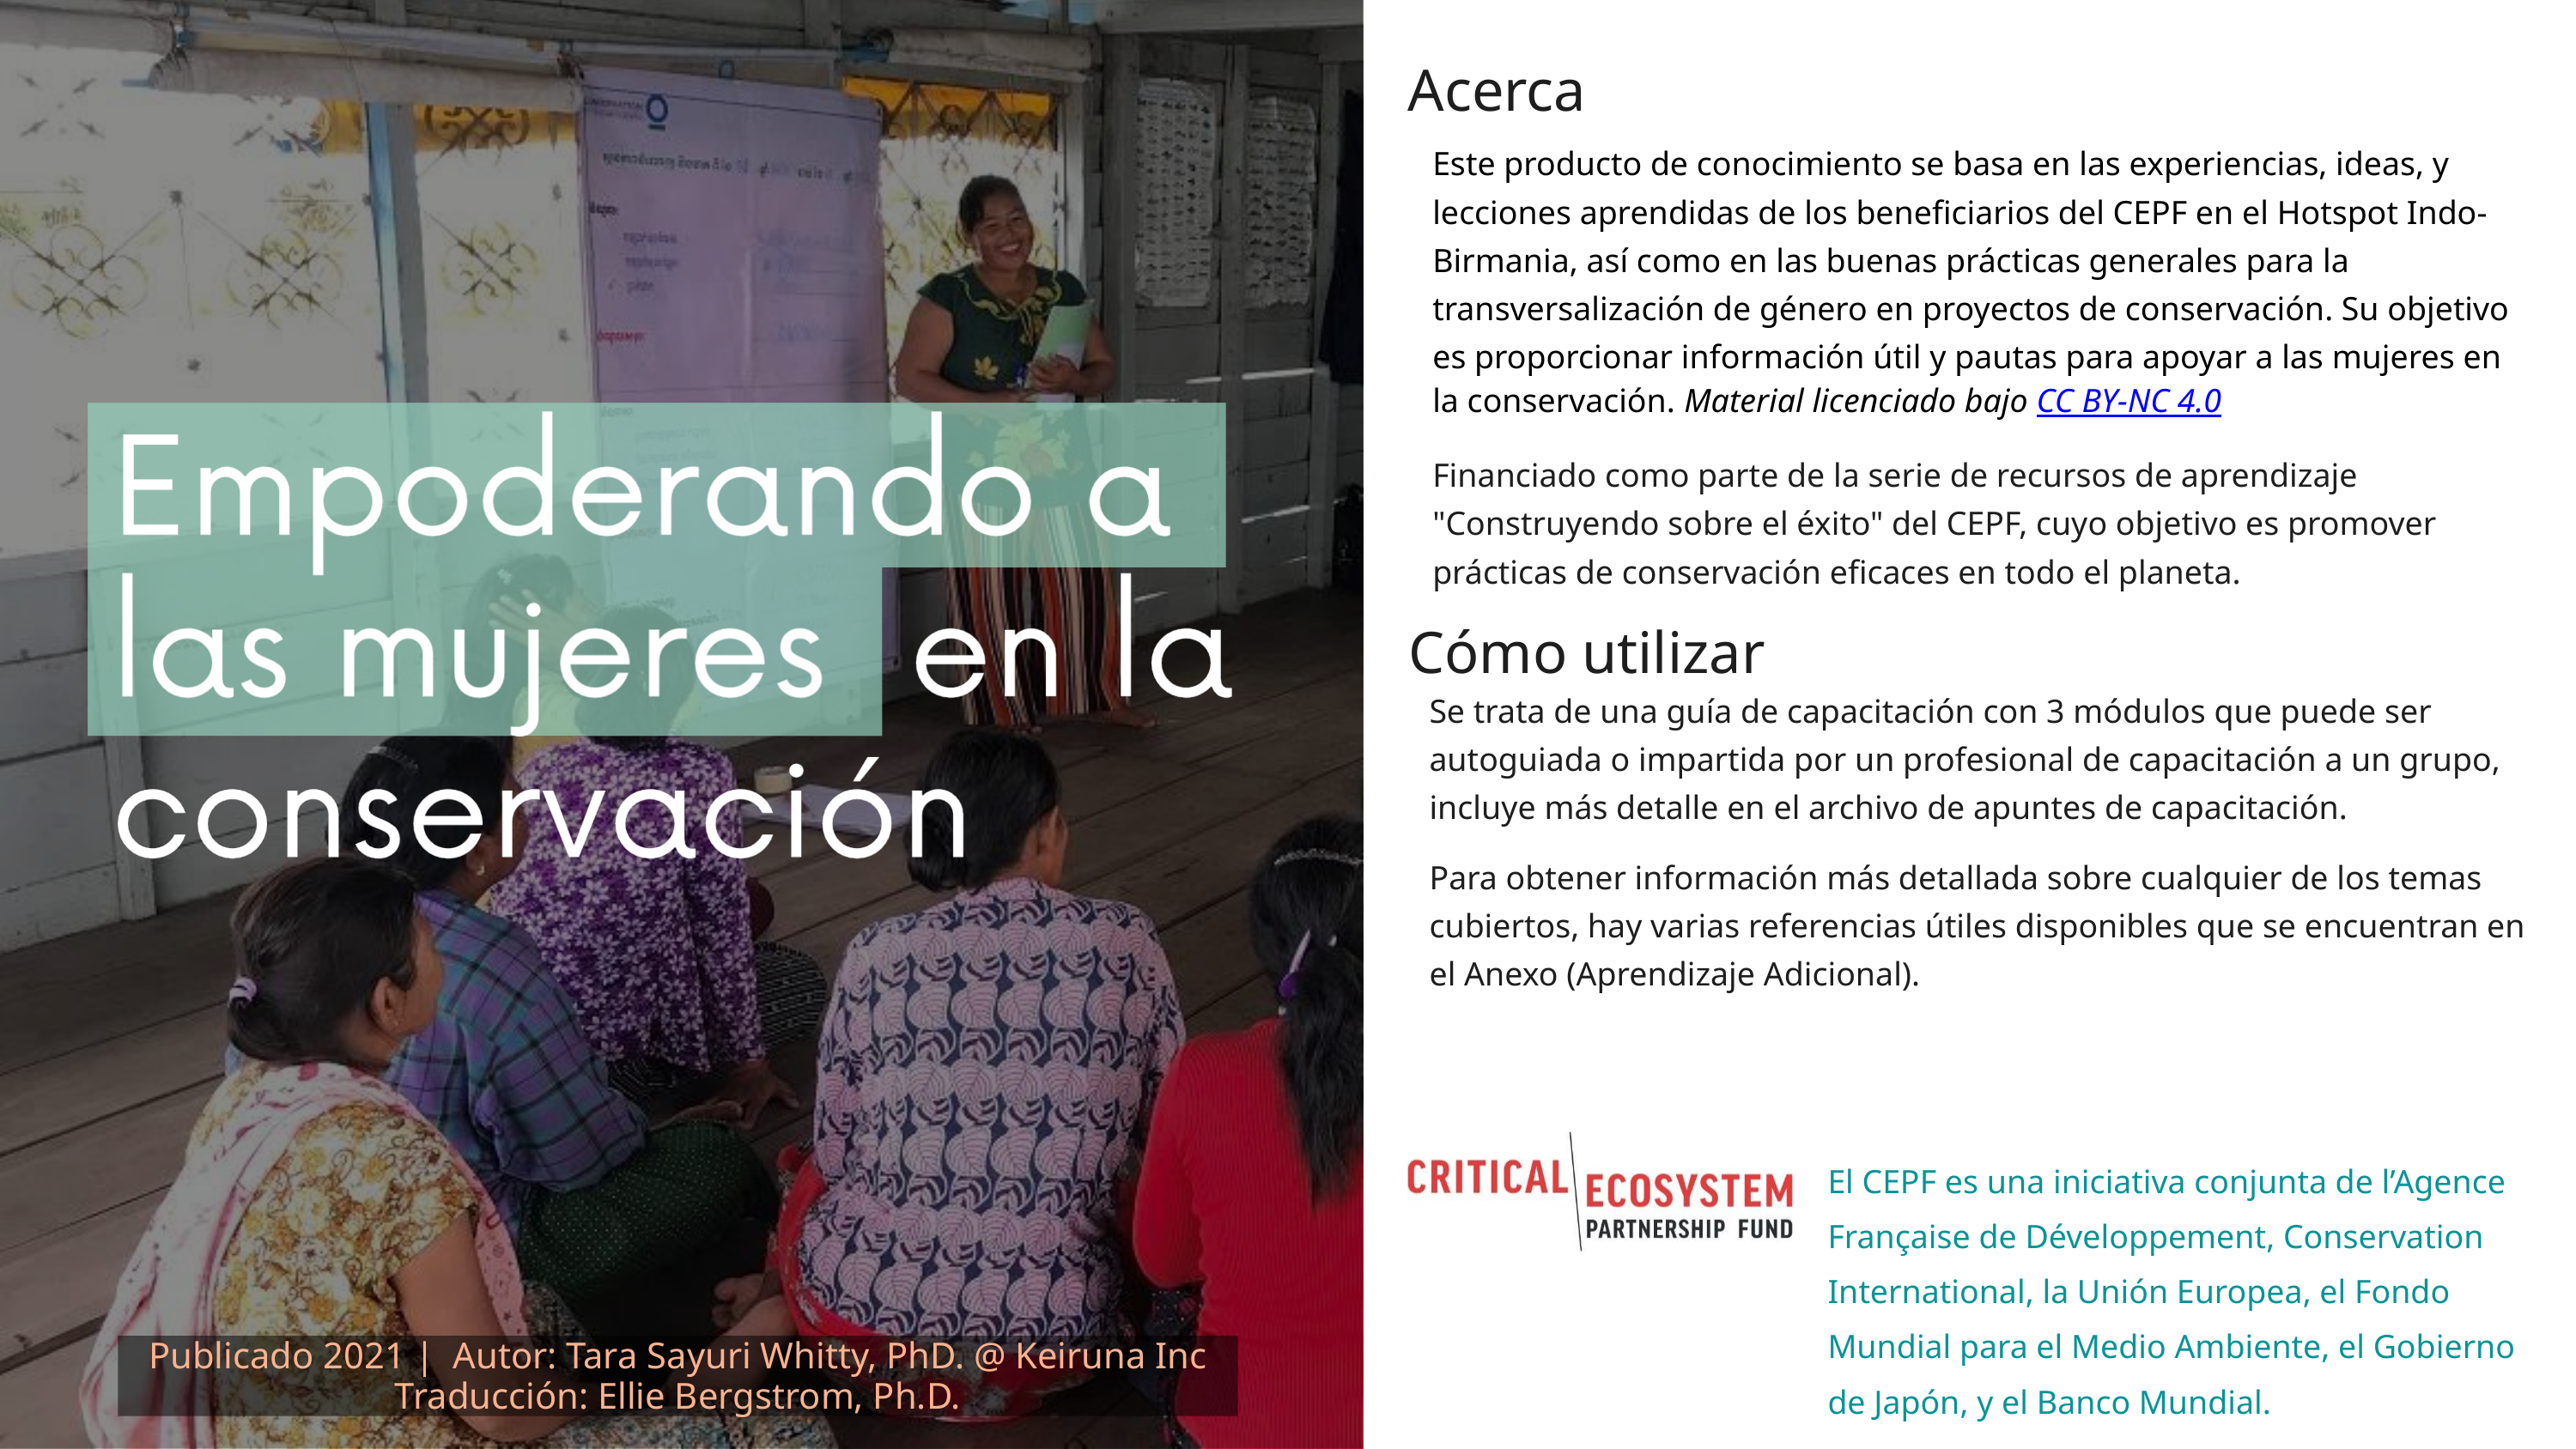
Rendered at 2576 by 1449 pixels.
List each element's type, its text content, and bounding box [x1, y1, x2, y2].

text_box Cómo utilizar [1416, 609, 2446, 686]
picture [0, 0, 1410, 1449]
text_box Este producto de conocimiento se basa en las experiencias, ideas, y lecciones aprendidas de los beneficiarios del CEPF en el Hotspot Indo-Birmania, así como en las buenas prácticas generales para la transversalización de género en proyectos de conservación. Su objetivo es proporcionar información útil y pautas para apoyar a las mujeres en la conservación. Material licenciado bajo CC BY-NC 4.0 Financiado como parte de la serie de recursos de aprendizaje "Construyendo sobre el éxito" del CEPF, cuyo objetivo es promover prácticas de conservación eficaces en todo el planeta. [1432, 134, 2537, 591]
text_box Acerca [1407, 47, 2390, 124]
picture [1407, 1131, 1794, 1252]
text_box Se trata de una guía de capacitación con 3 módulos que puede ser autoguiada o impartida por un profesional de capacitación a un grupo, incluye más detalle en el archivo de apuntes de capacitación. Para obtener información más detallada sobre cualquier de los temas cubiertos, hay varias referencias útiles disponibles que se encuentran en el Anexo (Aprendizaje Adicional). [1429, 681, 2537, 993]
text_box El CEPF es una iniciativa conjunta de l’Agence Française de Développement, Conservation International, la Unión Europea, el Fondo Mundial para el Medio Ambiente, el Gobierno de Japón, y el Banco Mundial. [1827, 1144, 2555, 1421]
